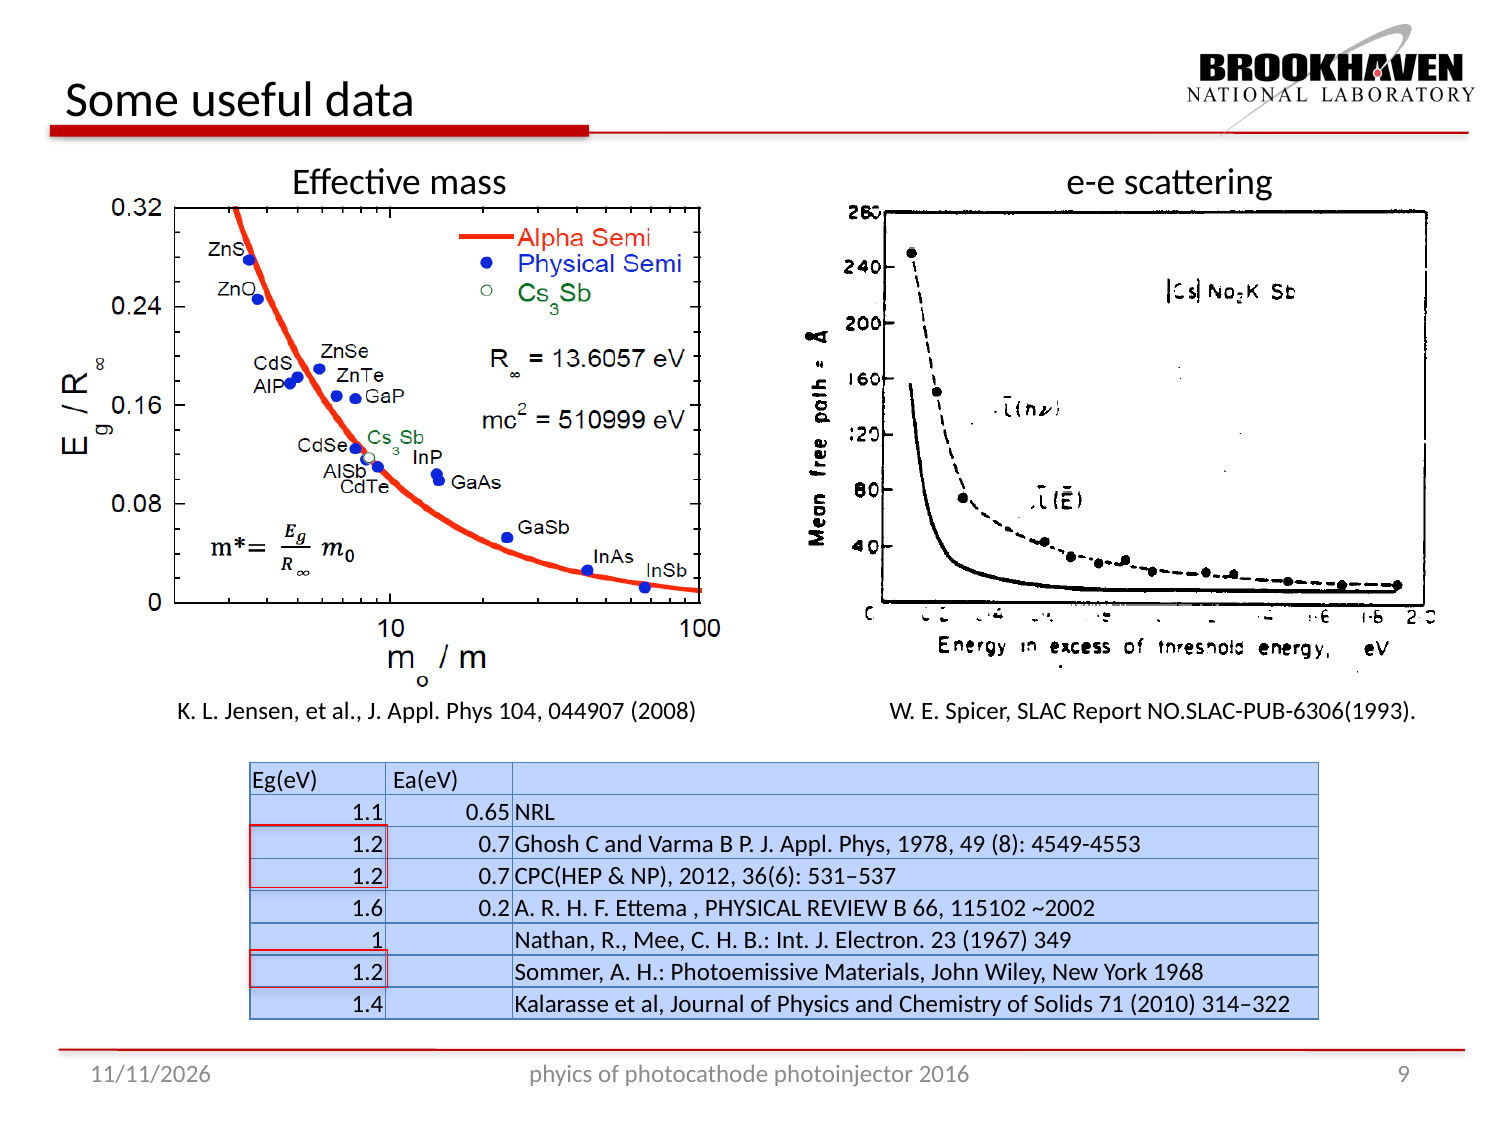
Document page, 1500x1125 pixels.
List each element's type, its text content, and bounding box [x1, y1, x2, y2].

table_cell 1 [251, 924, 385, 949]
table_cell CPC(HEP & NP), 2012, 36(6): 531–537 [513, 859, 1318, 890]
table_cell NRL [513, 795, 1318, 826]
slide_number 9 [1074, 1042, 1425, 1103]
table_cell 0.7 [391, 859, 512, 890]
table_cell 1.1 [251, 795, 385, 824]
table_cell Kalarasse et al, Journal of Physics and Chemistry of Solids 71 (2010) 314–322 [513, 988, 1318, 1018]
text_box e-e scattering [1051, 149, 1288, 185]
table_cell Sommer, A. H.: Photoemissive Materials, John Wiley, New York 1968 [513, 956, 1318, 986]
table_cell [386, 924, 512, 954]
table_cell 1.4 [251, 996, 385, 1018]
text_box [249, 949, 388, 988]
table_cell 0.7 [390, 827, 512, 858]
table_header [513, 763, 1318, 794]
text_box Effective mass [277, 149, 522, 185]
footer phyics of photocathode photoinjector 2016 [512, 1042, 988, 1103]
picture [1187, 24, 1475, 137]
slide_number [75, 1042, 425, 1103]
table_cell 1.6 [251, 896, 385, 922]
picture [49, 187, 738, 688]
picture [787, 187, 1463, 676]
table_header Ea(eV) [386, 763, 512, 794]
table_cell A. R. H. F. Ettema , PHYSICAL REVIEW B 66, 115102 ~2002 [513, 891, 1318, 922]
table_cell Nathan, R., Mee, C. H. B.: Int. J. Electron. 23 (1967) 349 [513, 924, 1318, 954]
table_cell 0.65 [386, 795, 512, 826]
table_cell 0.2 [386, 891, 512, 922]
table_cell [386, 988, 512, 1018]
text_box W. E. Spicer, SLAC Report NO.SLAC-PUB-6306(1993). [874, 687, 1500, 733]
table_cell Ghosh C and Varma B P. J. Appl. Phys, 1978, 49 (8): 4549-4553 [513, 827, 1318, 858]
text_box [249, 824, 388, 888]
title Some useful data [50, 62, 1013, 130]
table_cell [391, 956, 512, 986]
table_header Eg(eV) [251, 763, 385, 794]
text_box K. L. Jensen, et al., J. Appl. Phys 104, 044907 (2008) [162, 697, 725, 733]
